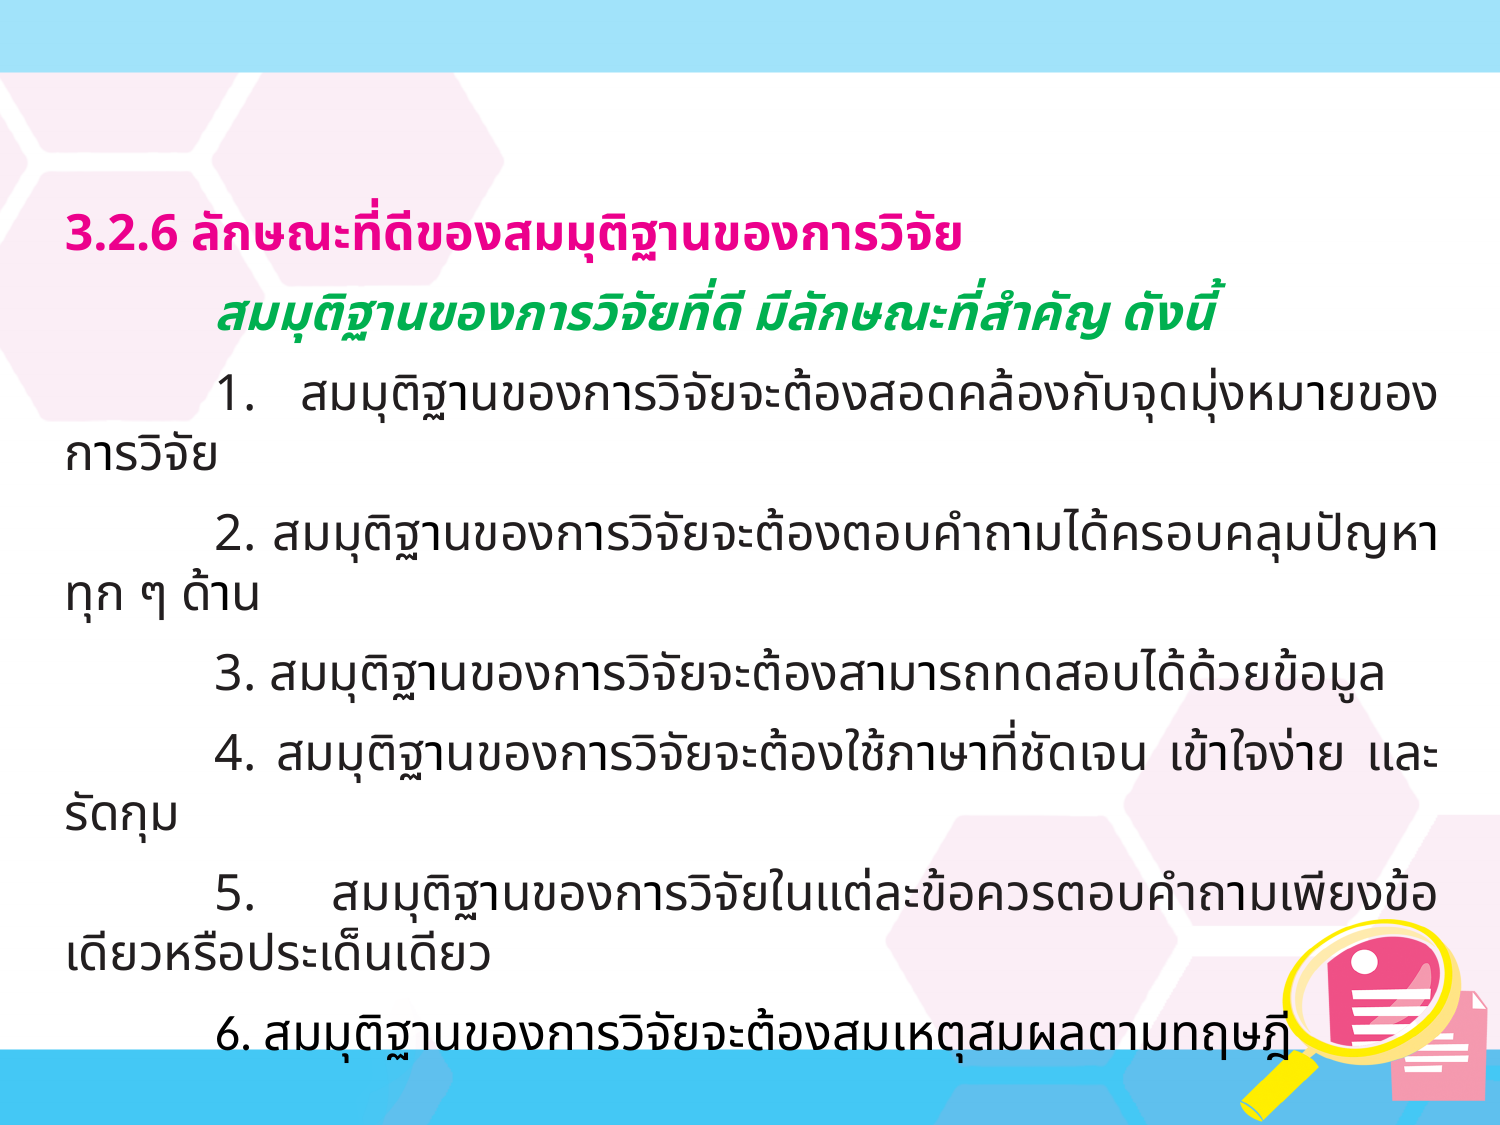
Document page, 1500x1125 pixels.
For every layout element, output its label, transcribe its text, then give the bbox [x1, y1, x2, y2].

picture [0, 0, 1500, 1125]
text_box 3.2.6 ลักษณะที่ดีของสมมุติฐานของการวิจัย สมมุติฐานของการวิจัยที่ดี มีลักษณะที่สำคัญ ดังนี้ 1. สมมุติฐานของการวิจัยจะต้องสอดคล้องกับจุดมุ่งหมายของการวิจัย 2. สมมุติฐานของการวิจัยจะต้องตอบคำถามได้ครอบคลุมปัญหาทุก ๆ ด้าน 3. สมมุติฐานของการวิจัยจะต้องสามารถทดสอบได้ด้วยข้อมูล 4. สมมุติฐานของการวิจัยจะต้องใช้ภาษาที่ชัดเจน เข้าใจง่าย และรัดกุม 5. สมมุติฐานของการวิจัยในแต่ละข้อควรตอบคำถามเพียงข้อเดียวหรือประเด็นเดียว 6. สมมุติฐานของการวิจัยจะต้องสมเหตุสมผลตามทฤษฎี [49, 193, 1455, 1068]
